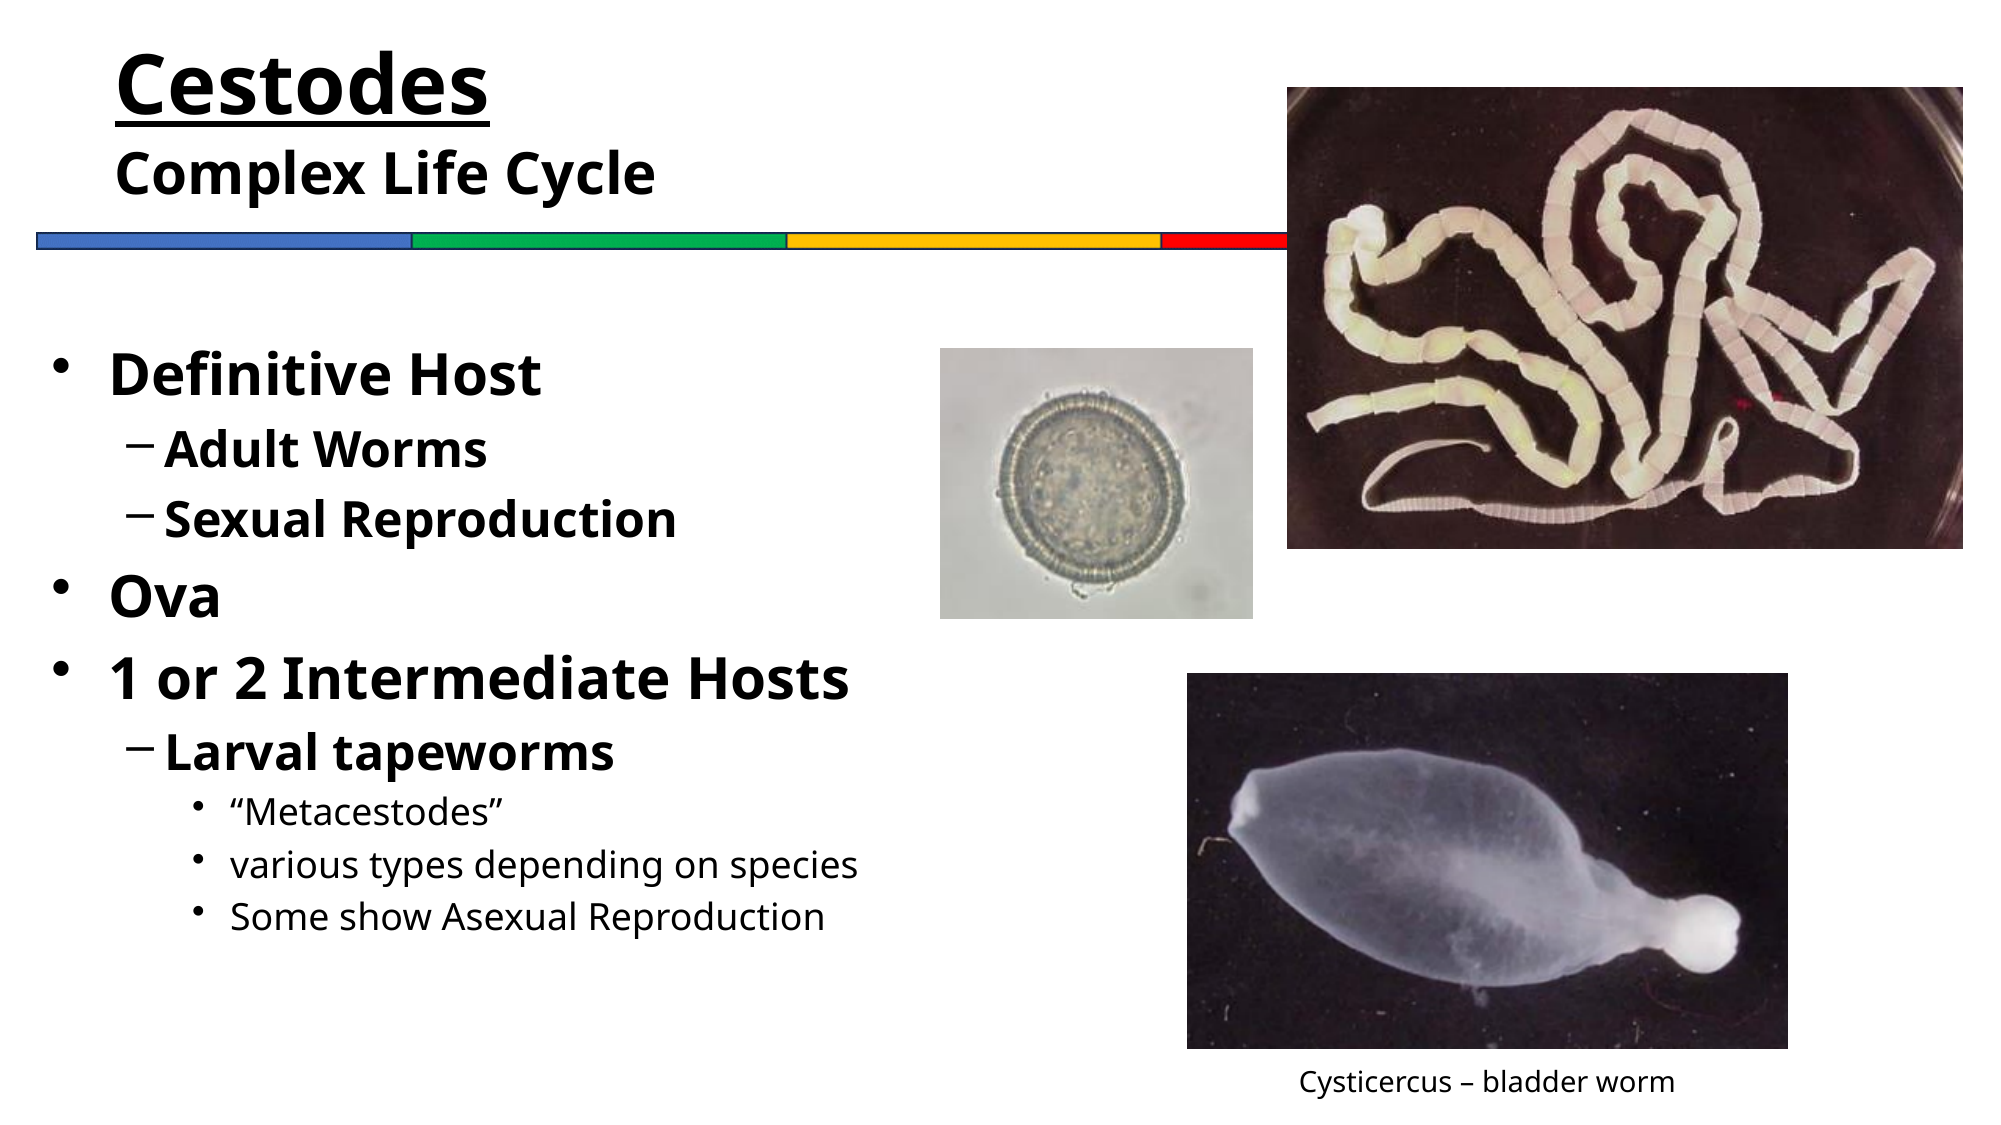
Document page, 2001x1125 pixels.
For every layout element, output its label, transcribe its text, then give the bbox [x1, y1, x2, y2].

list Definitive Host Adult Worms Sexual Reproduction Ova 1 or 2 Intermediate Hosts Larval tapeworms “Metacestodes” various types depending on species Some show Asexual Reproduction [36, 329, 912, 1018]
text_box Cestodes Complex Life Cycle [99, 35, 682, 221]
picture [939, 348, 1253, 620]
picture [1187, 673, 1788, 1049]
text_box Cysticercus – bladder worm [1281, 1058, 1694, 1116]
picture [36, 86, 1963, 549]
